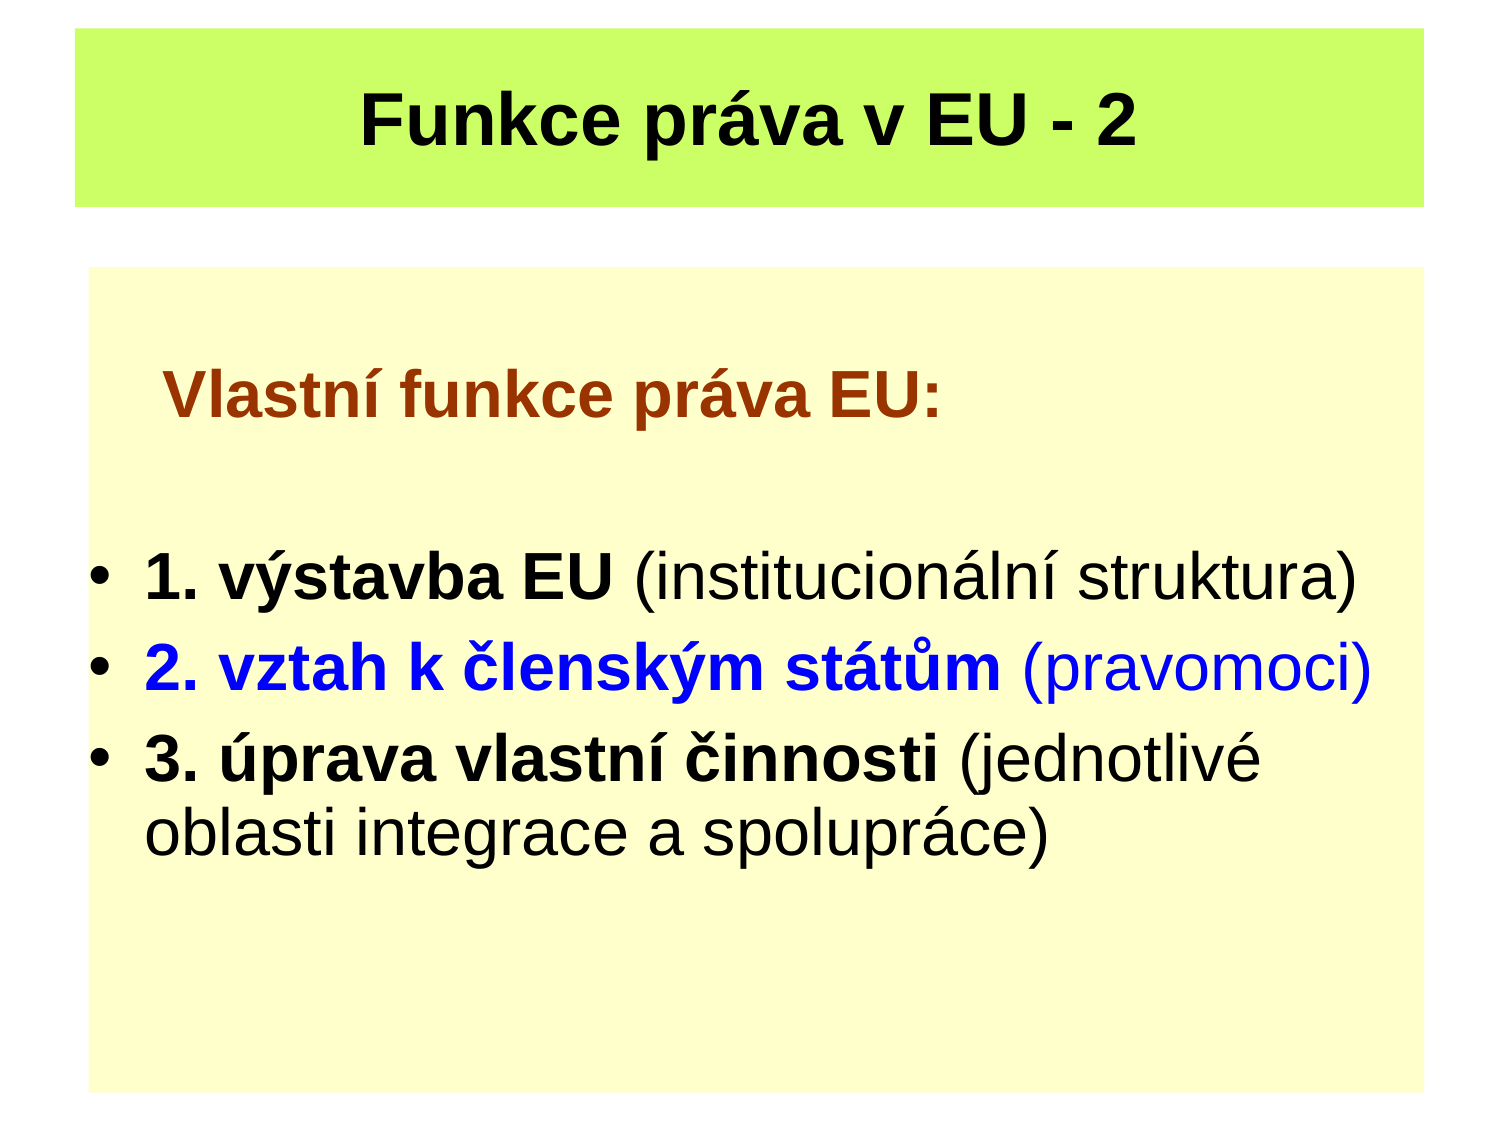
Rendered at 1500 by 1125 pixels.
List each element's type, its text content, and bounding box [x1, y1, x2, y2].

text_box Funkce práva v EU - 2 [74, 28, 1424, 207]
text_box Vlastní funkce práva EU: 1. výstavba EU (institucionální struktura) 2. vztah k členským státům (pravomoci) 3. úprava vlastní činnosti (jednotlivé oblasti integrace a spolupráce) [88, 267, 1425, 1093]
